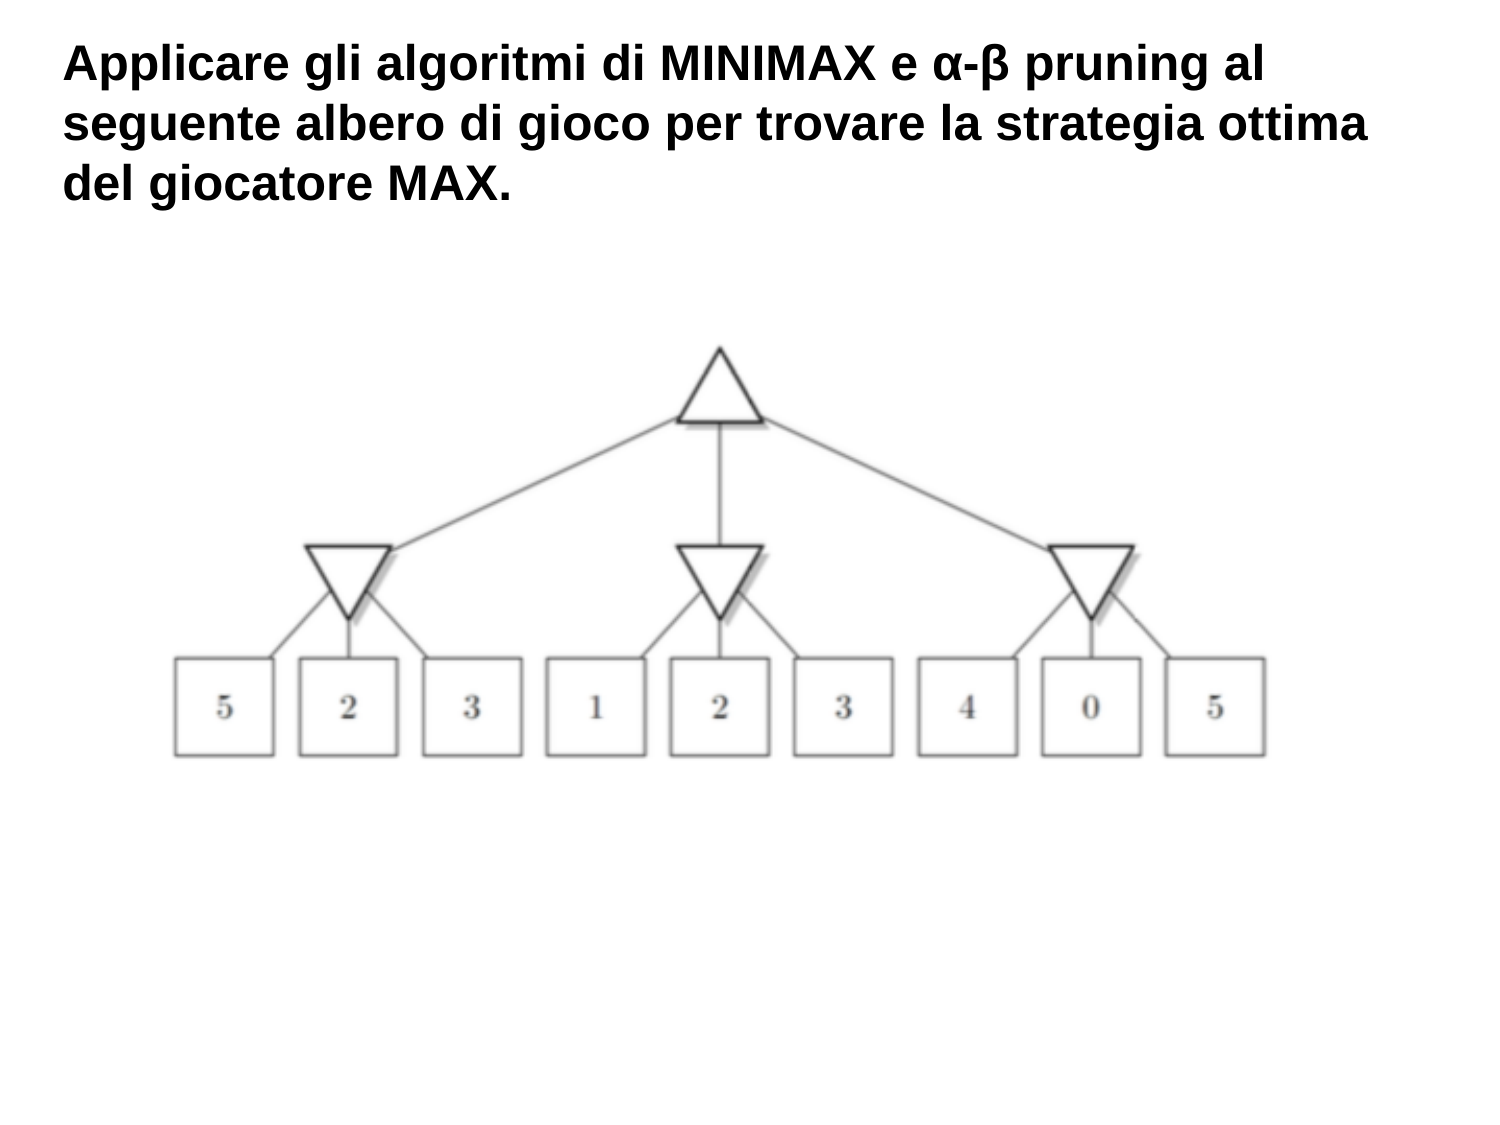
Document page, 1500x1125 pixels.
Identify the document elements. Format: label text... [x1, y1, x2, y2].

title Applicare gli algoritmi di MINIMAX e α-β pruning al seguente albero di gioco per trovare la strategia ottima del giocatore MAX. [47, 22, 1455, 244]
picture [103, 314, 1394, 809]
